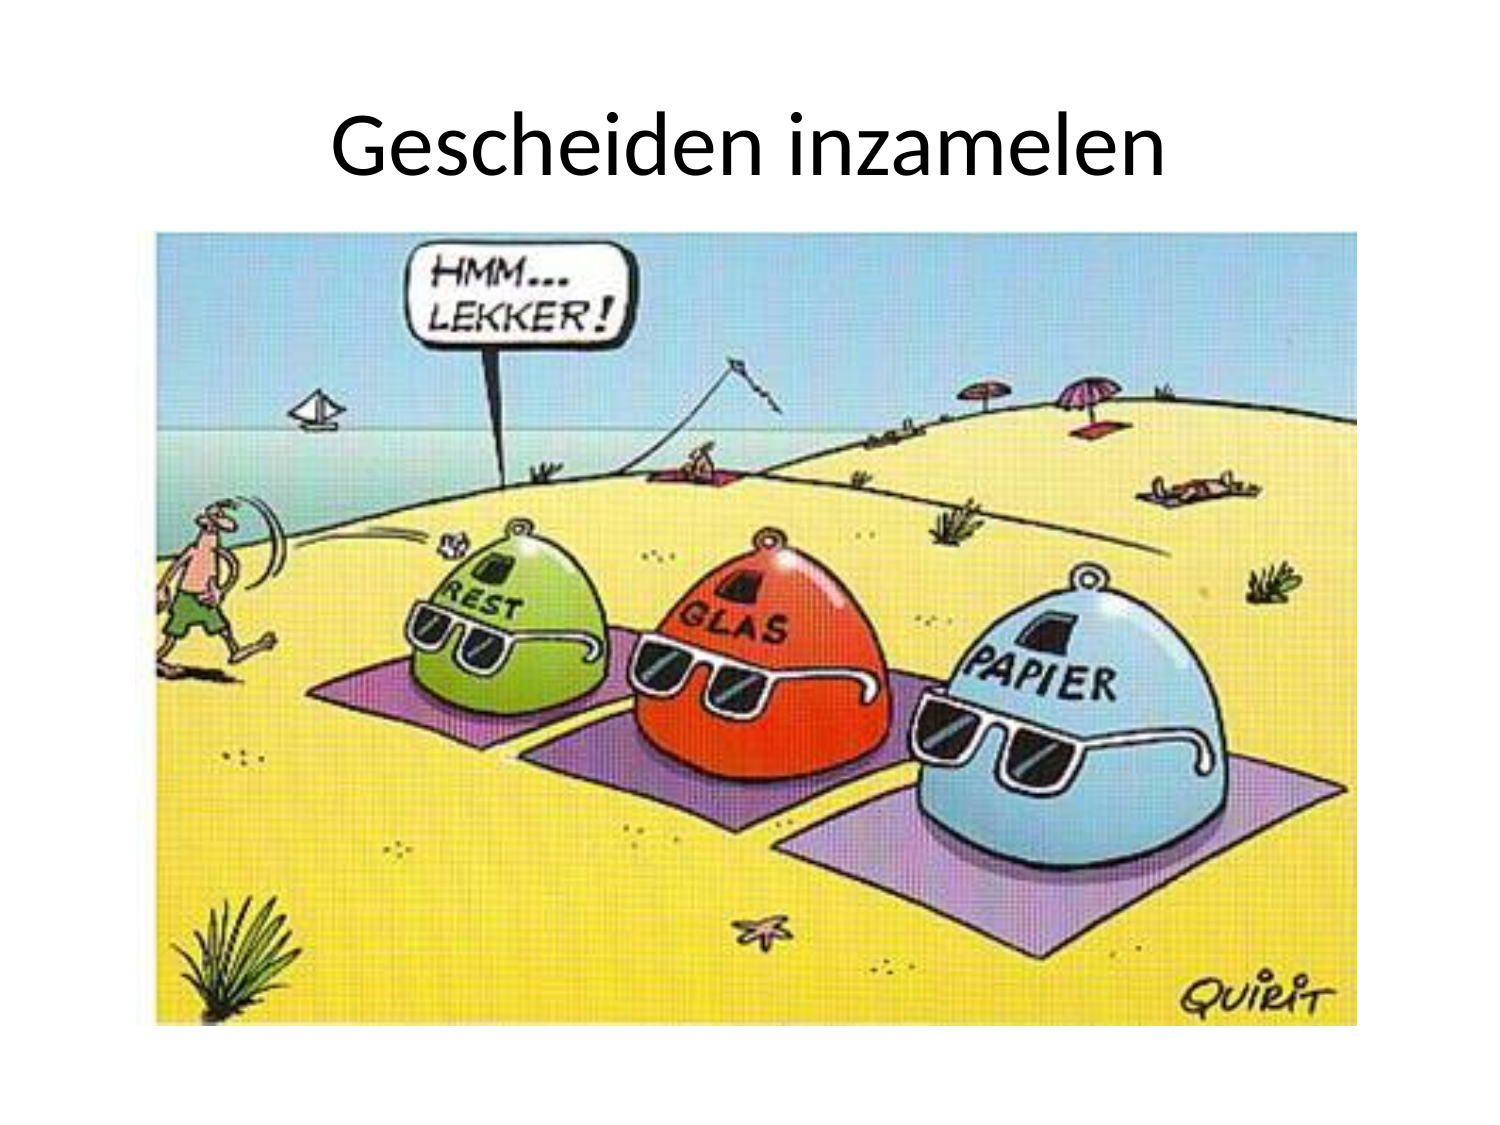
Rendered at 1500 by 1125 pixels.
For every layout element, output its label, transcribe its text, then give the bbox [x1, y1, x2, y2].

title Gescheiden inzamelen [75, 45, 1425, 233]
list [135, 231, 1357, 1027]
